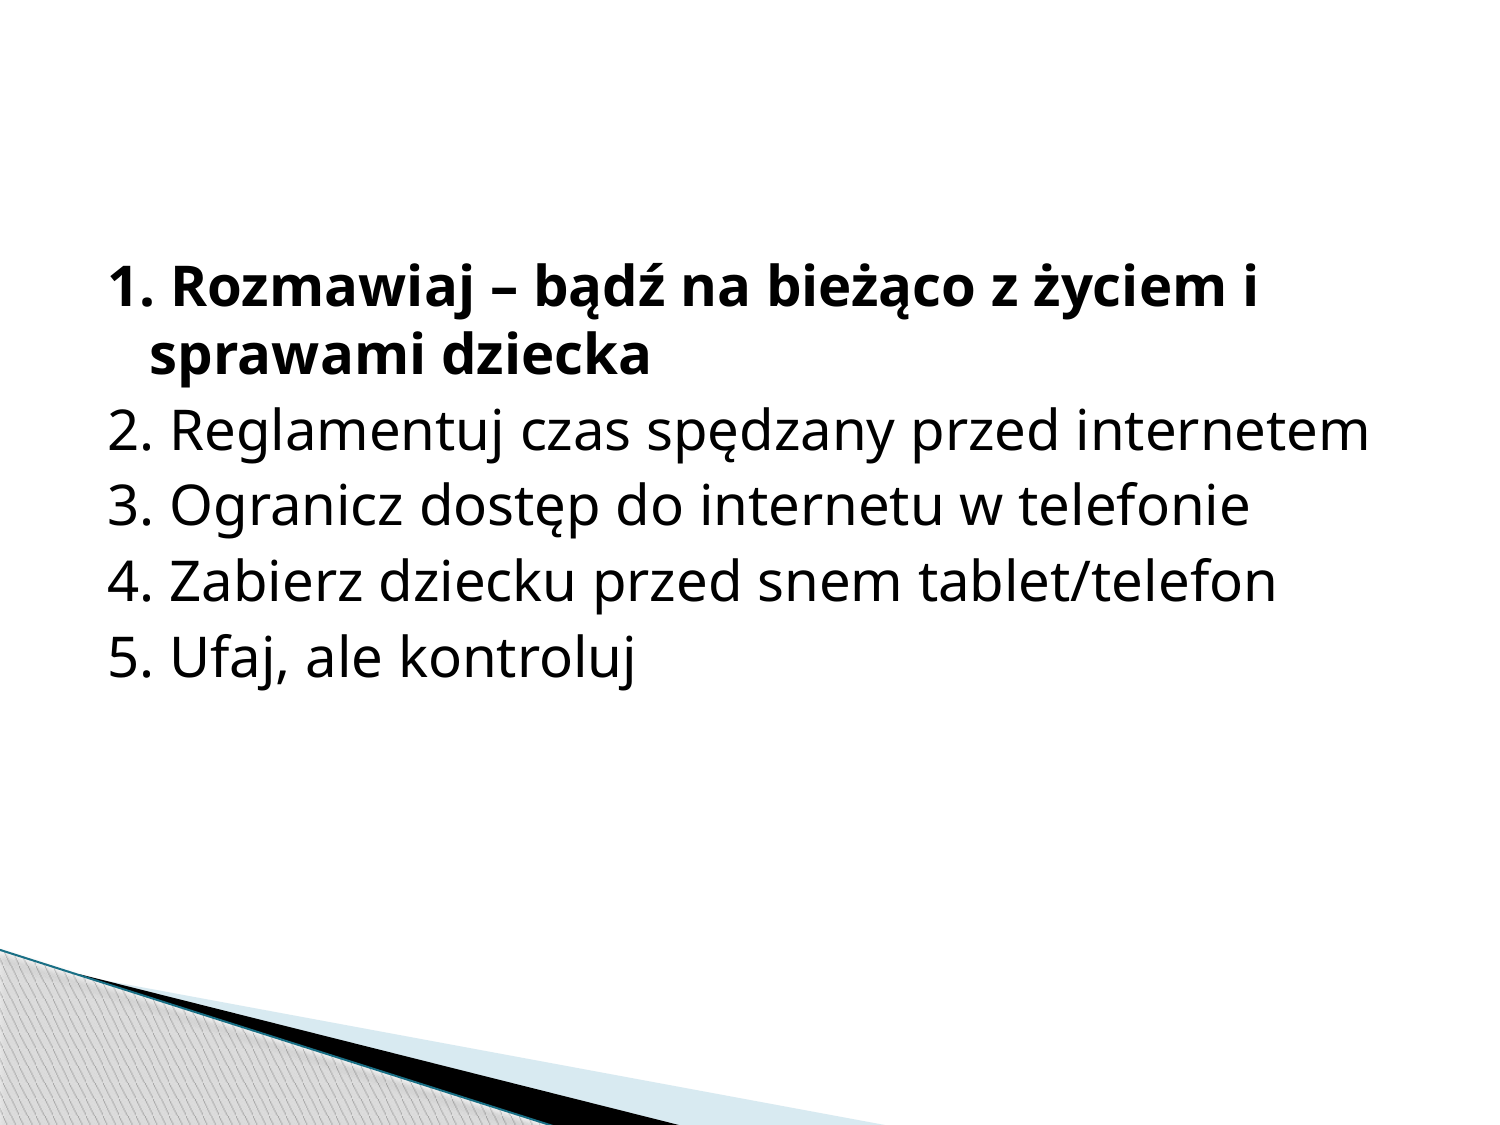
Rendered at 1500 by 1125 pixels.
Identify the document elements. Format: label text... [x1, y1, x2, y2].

list 1. Rozmawiaj – bądź na bieżąco z życiem i sprawami dziecka 2. Reglamentuj czas spędzany przed internetem 3. Ogranicz dostęp do internetu w telefonie 4. Zabierz dziecku przed snem tablet/telefon 5. Ufaj, ale kontroluj [75, 243, 1425, 986]
